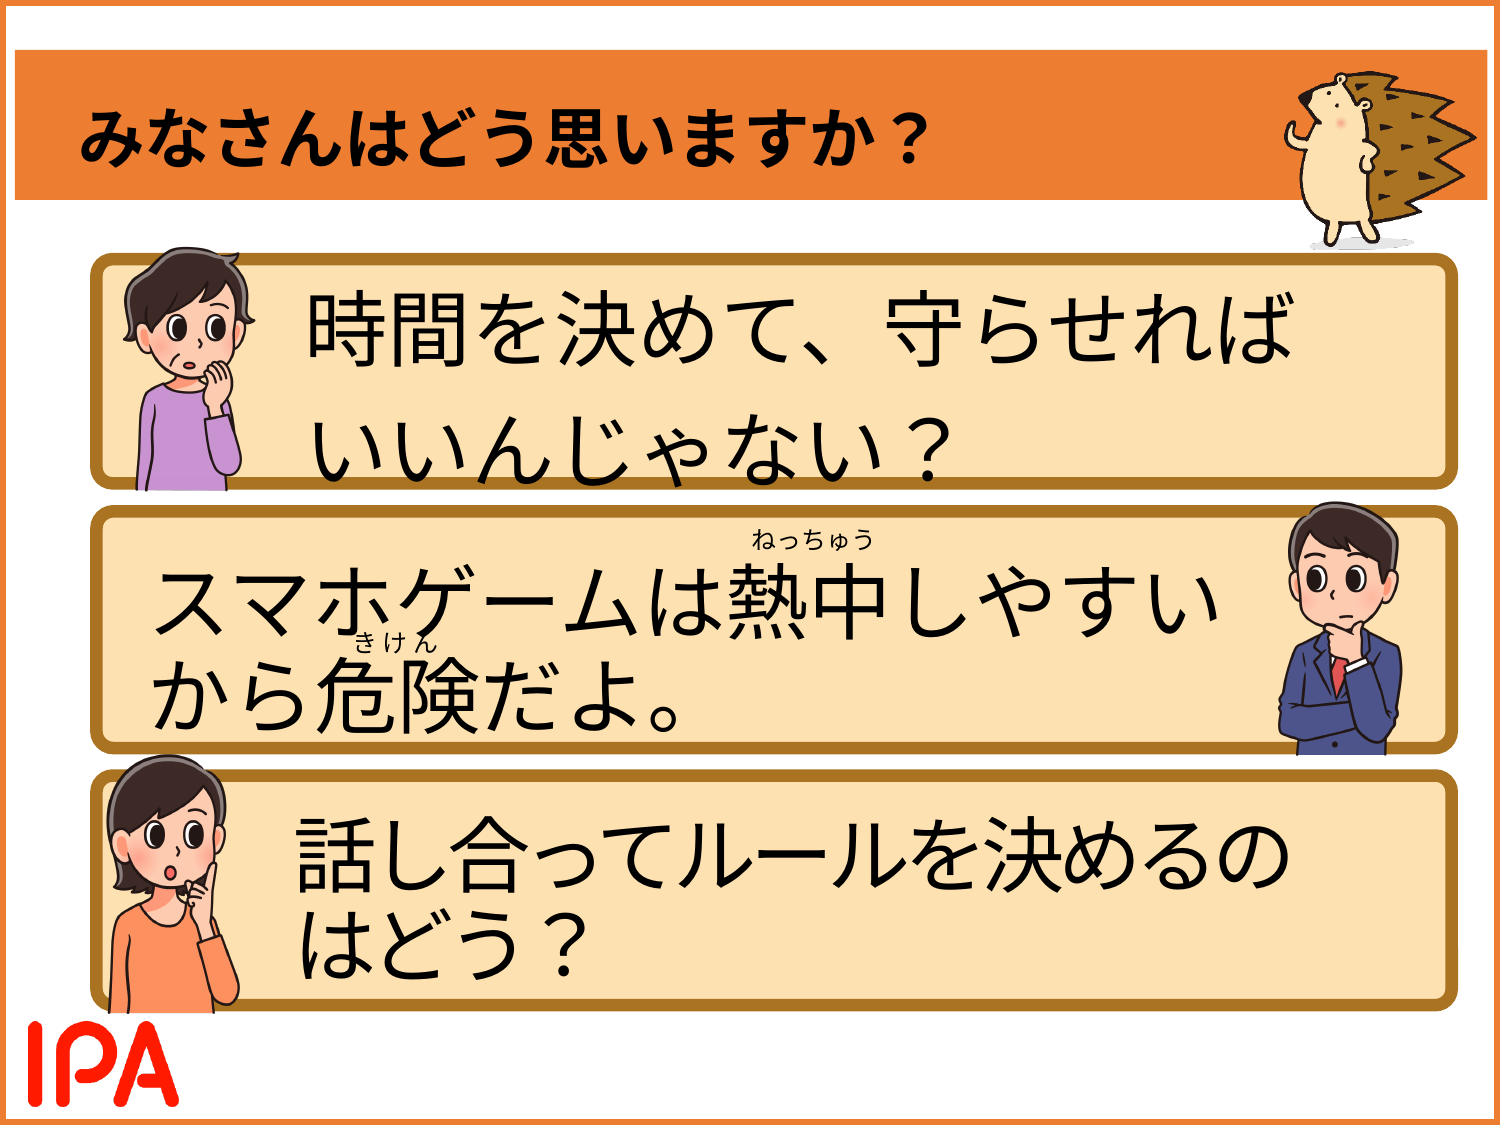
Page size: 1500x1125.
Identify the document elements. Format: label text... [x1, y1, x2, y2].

text_box ねっちゅう [737, 517, 892, 562]
text_box [346, 774, 1453, 1007]
picture [0, 739, 346, 1107]
text_box スマホゲームは熱中しやすいから危険だよ。 [132, 549, 1166, 717]
picture [1166, 489, 1500, 768]
text_box き け ん [337, 619, 454, 665]
text_box [361, 258, 1452, 270]
picture [16, 231, 361, 507]
text_box 話し合ってルールを決めるのはどう？ [346, 806, 1359, 974]
text_box [95, 510, 1166, 750]
list 時間を決めて、守らせれば いいんじゃない？ [361, 270, 1500, 496]
title みなさんはどう思いますか？ [63, 76, 1145, 209]
picture [1284, 71, 1477, 250]
